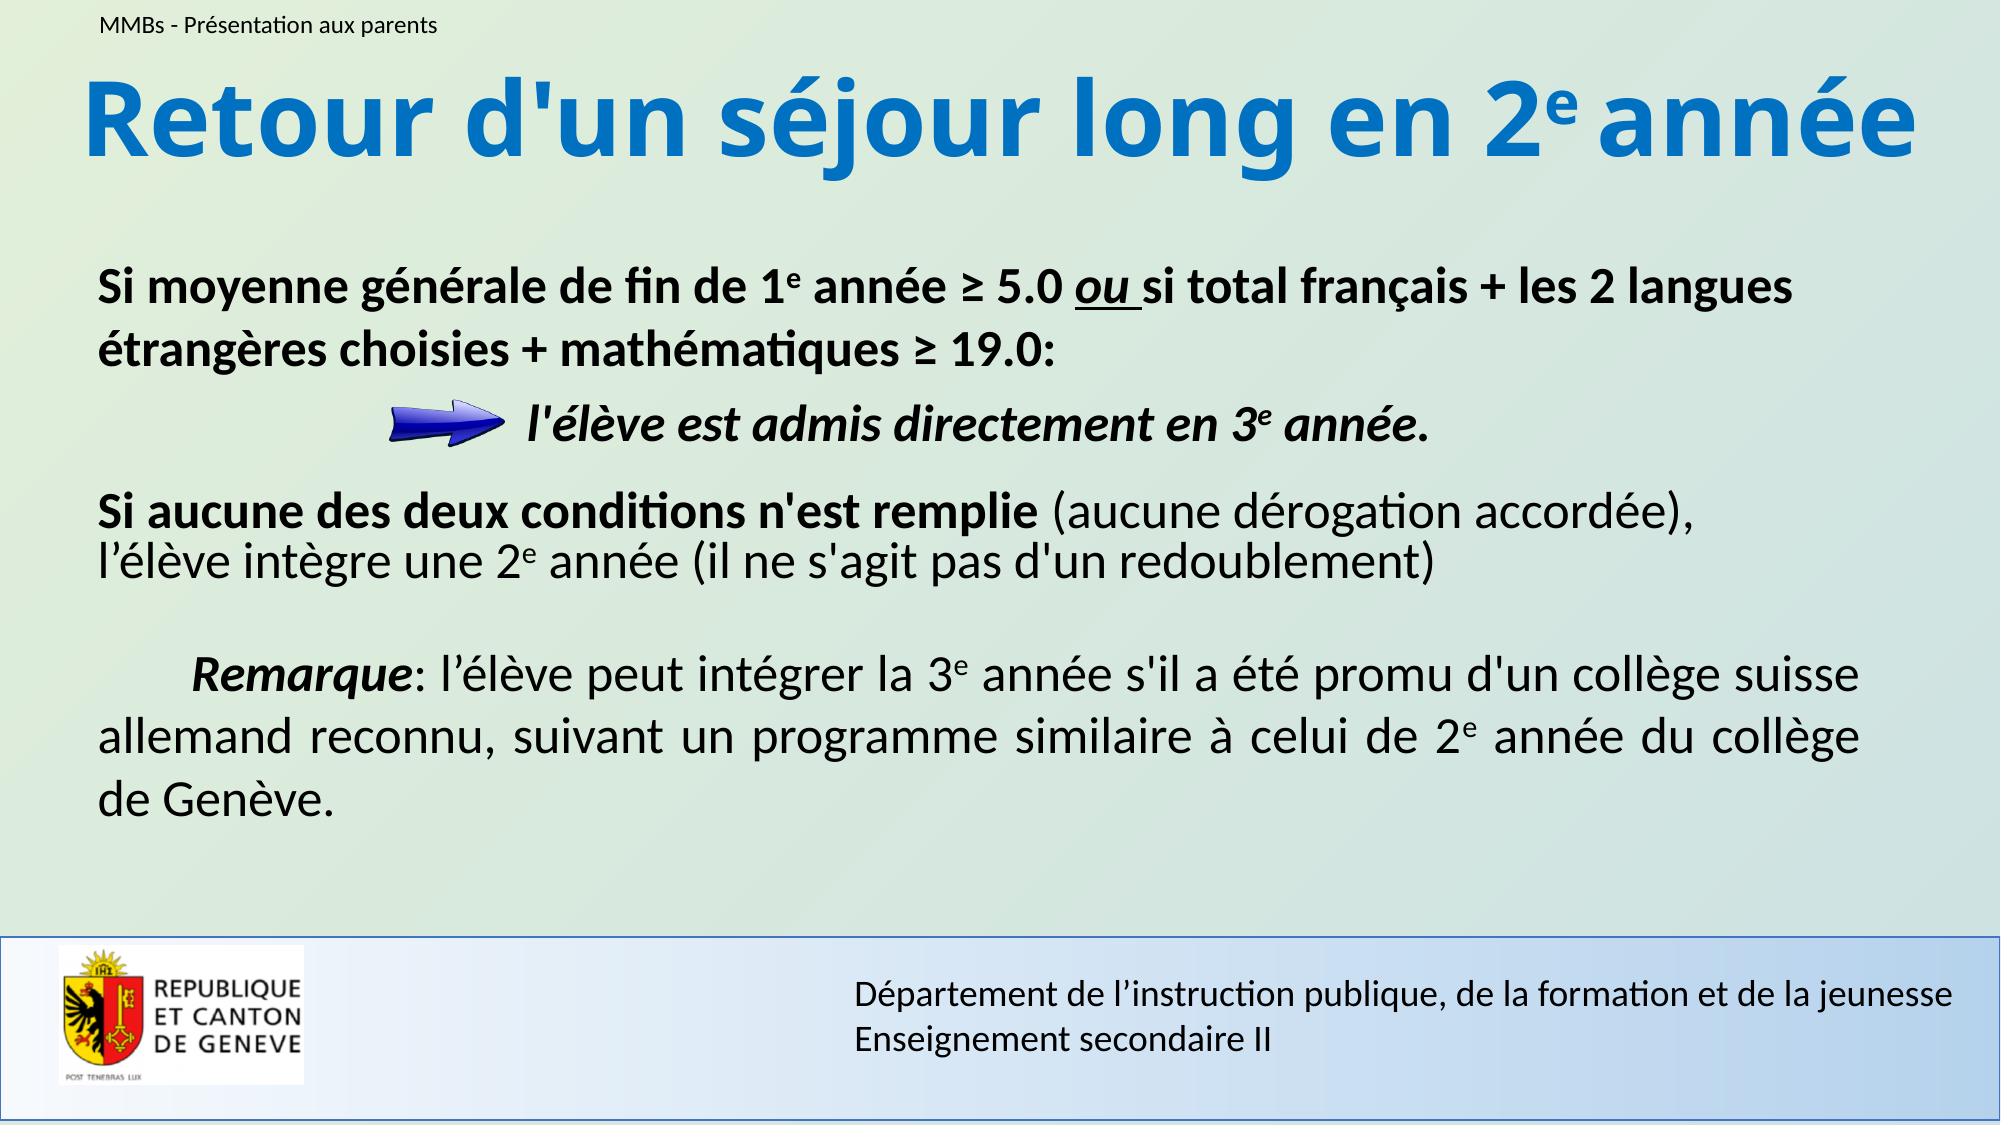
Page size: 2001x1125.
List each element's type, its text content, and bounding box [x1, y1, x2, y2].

text_box Si moyenne générale de fin de 1e année ≥ 5.0 ou si total français + les 2 langues étrangères choisies + mathématiques ≥ 19.0: l'élève est admis directement en 3e année. Si aucune des deux conditions n'est remplie (aucune dérogation accordée), l’élève intègre une 2e année (il ne s'agit pas d'un redoublement) Remarque: l’élève peut intégrer la 3e année s'il a été promu d'un collège suisse allemand reconnu, suivant un programme similaire à celui de 2e année du collège de Genève. [89, 243, 1869, 906]
picture [389, 394, 505, 452]
picture [60, 946, 303, 1084]
text_box Retour d'un séjour long en 2e année [0, 70, 2000, 177]
